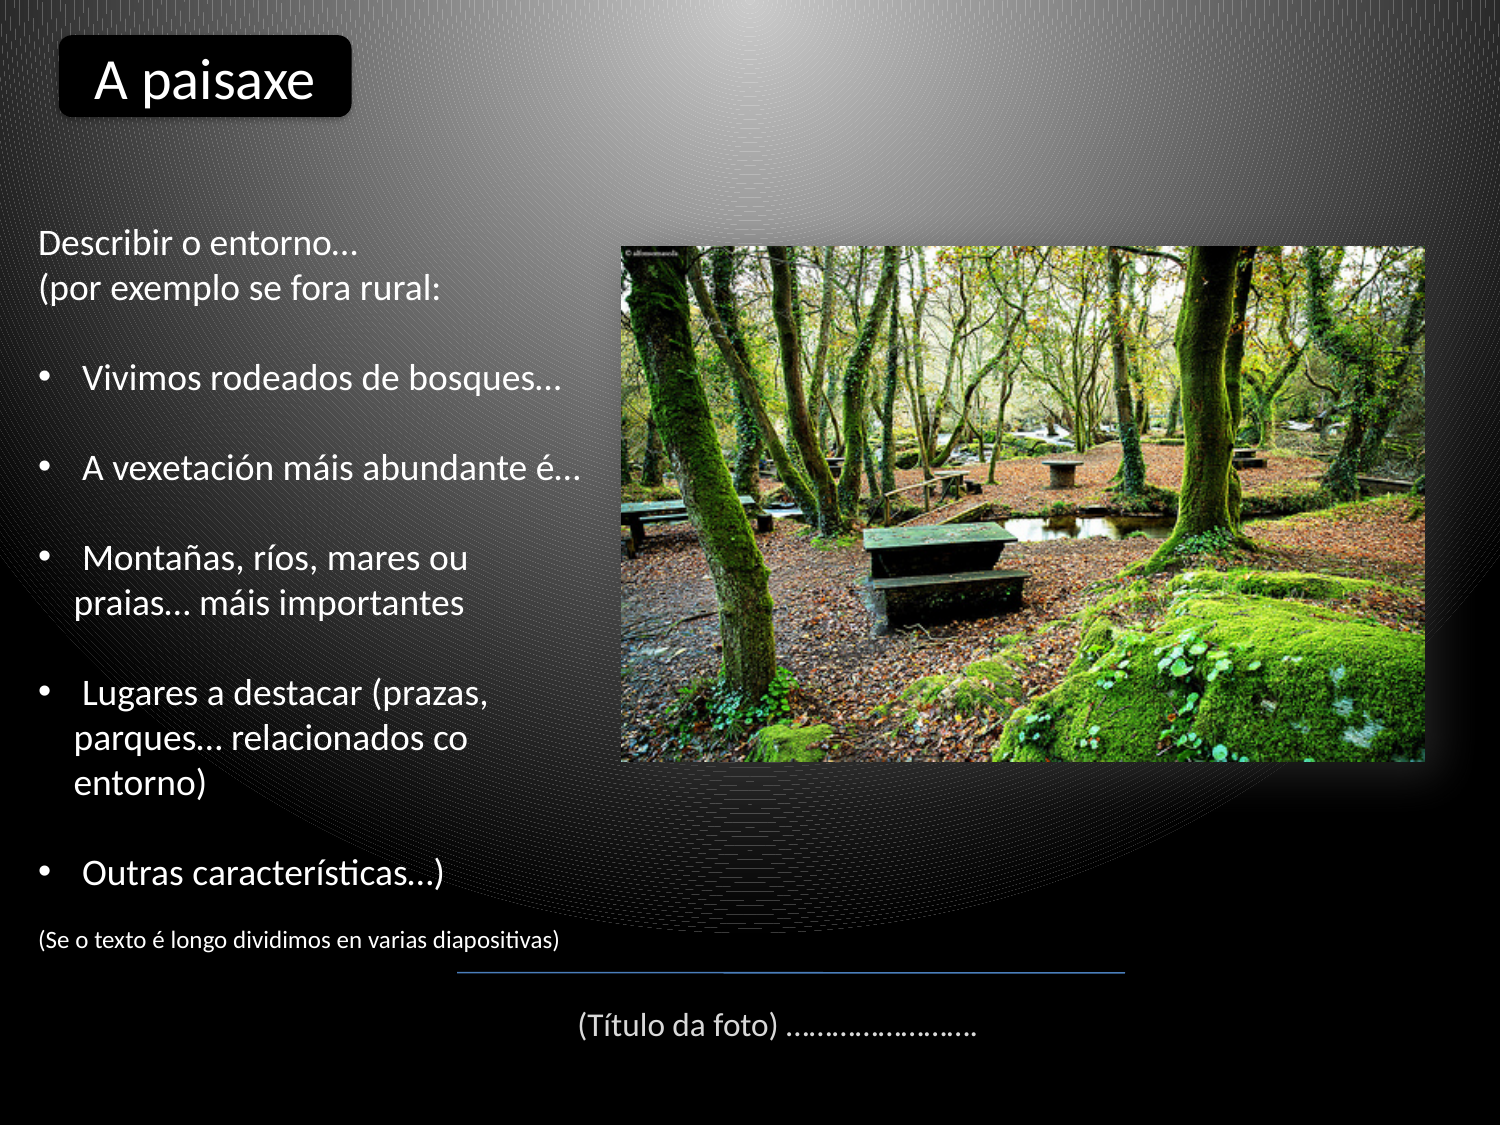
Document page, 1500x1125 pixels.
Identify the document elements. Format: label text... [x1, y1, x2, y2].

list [620, 245, 1425, 762]
text_box (Título da foto) ……………………. [562, 996, 996, 1051]
title A paisaxe [58, 23, 352, 130]
text_box Describir o entorno… (por exemplo se fora rural: Vivimos rodeados de bosques… A vexetación máis abundante é… Montañas, ríos, mares ou praias… máis importantes Lugares a destacar (prazas, parques… relacionados co entorno) Outras características…) (Se o texto é longo dividimos en varias diapositivas) [23, 210, 598, 961]
